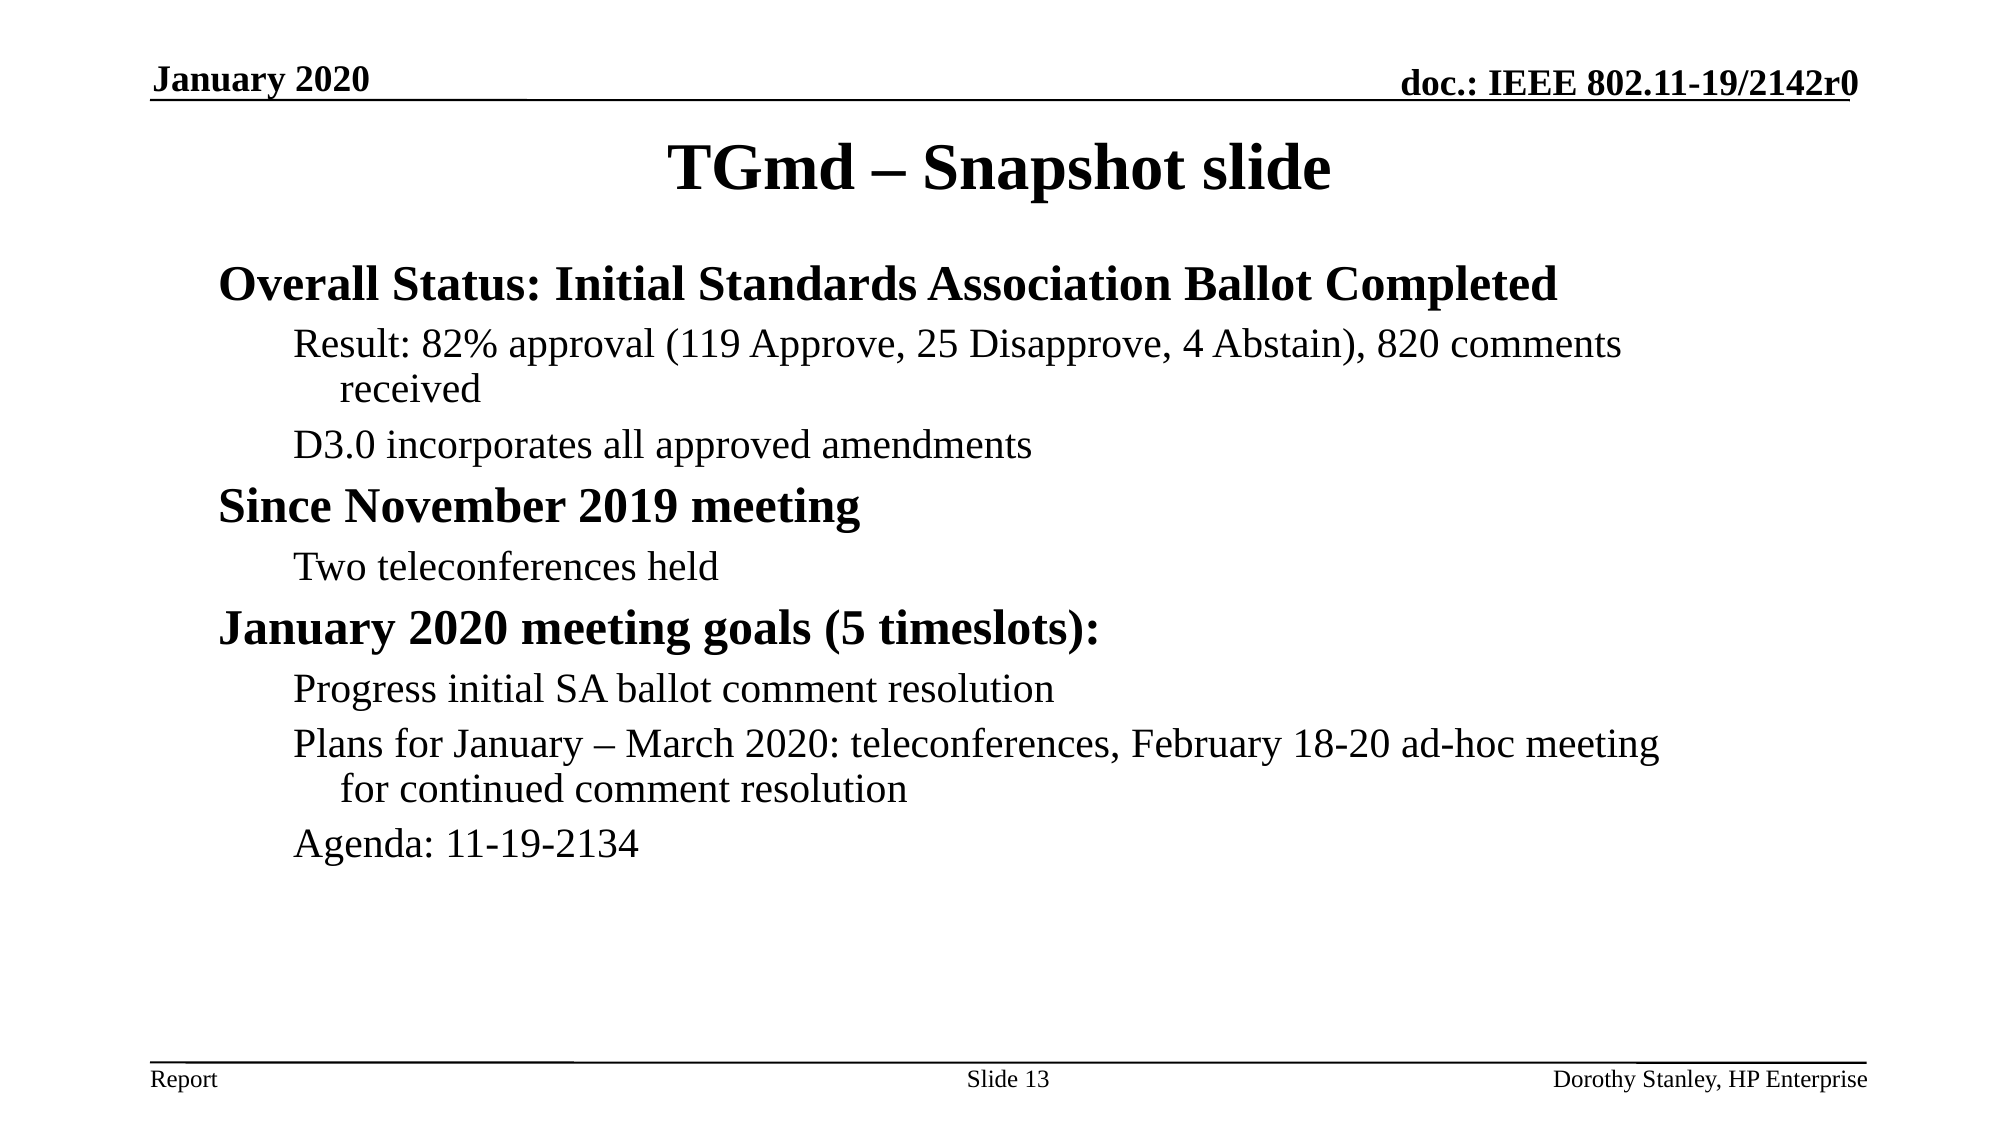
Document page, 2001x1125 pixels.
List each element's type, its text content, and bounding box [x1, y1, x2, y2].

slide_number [152, 54, 563, 100]
title TGmd – Snapshot slide [362, 74, 1638, 249]
footer Dorothy Stanley, HP Enterprise [1171, 1061, 1869, 1093]
slide_number Slide 13 [950, 1061, 1067, 1123]
list Overall Status: Initial Standards Association Ballot Completed Result: 82% approval (119 Approve, 25 Disapprove, 4 Abstain), 820 comments received D3.0 incorporates all approved amendments Since November 2019 meeting Two teleconferences held January 2020 meeting goals (5 timeslots): Progress initial SA ballot comment resolution Plans for January – March 2020: teleconferences, February 18-20 ad-hoc meeting for continued comment resolution Agenda: 11-19-2134 [202, 249, 1701, 1001]
